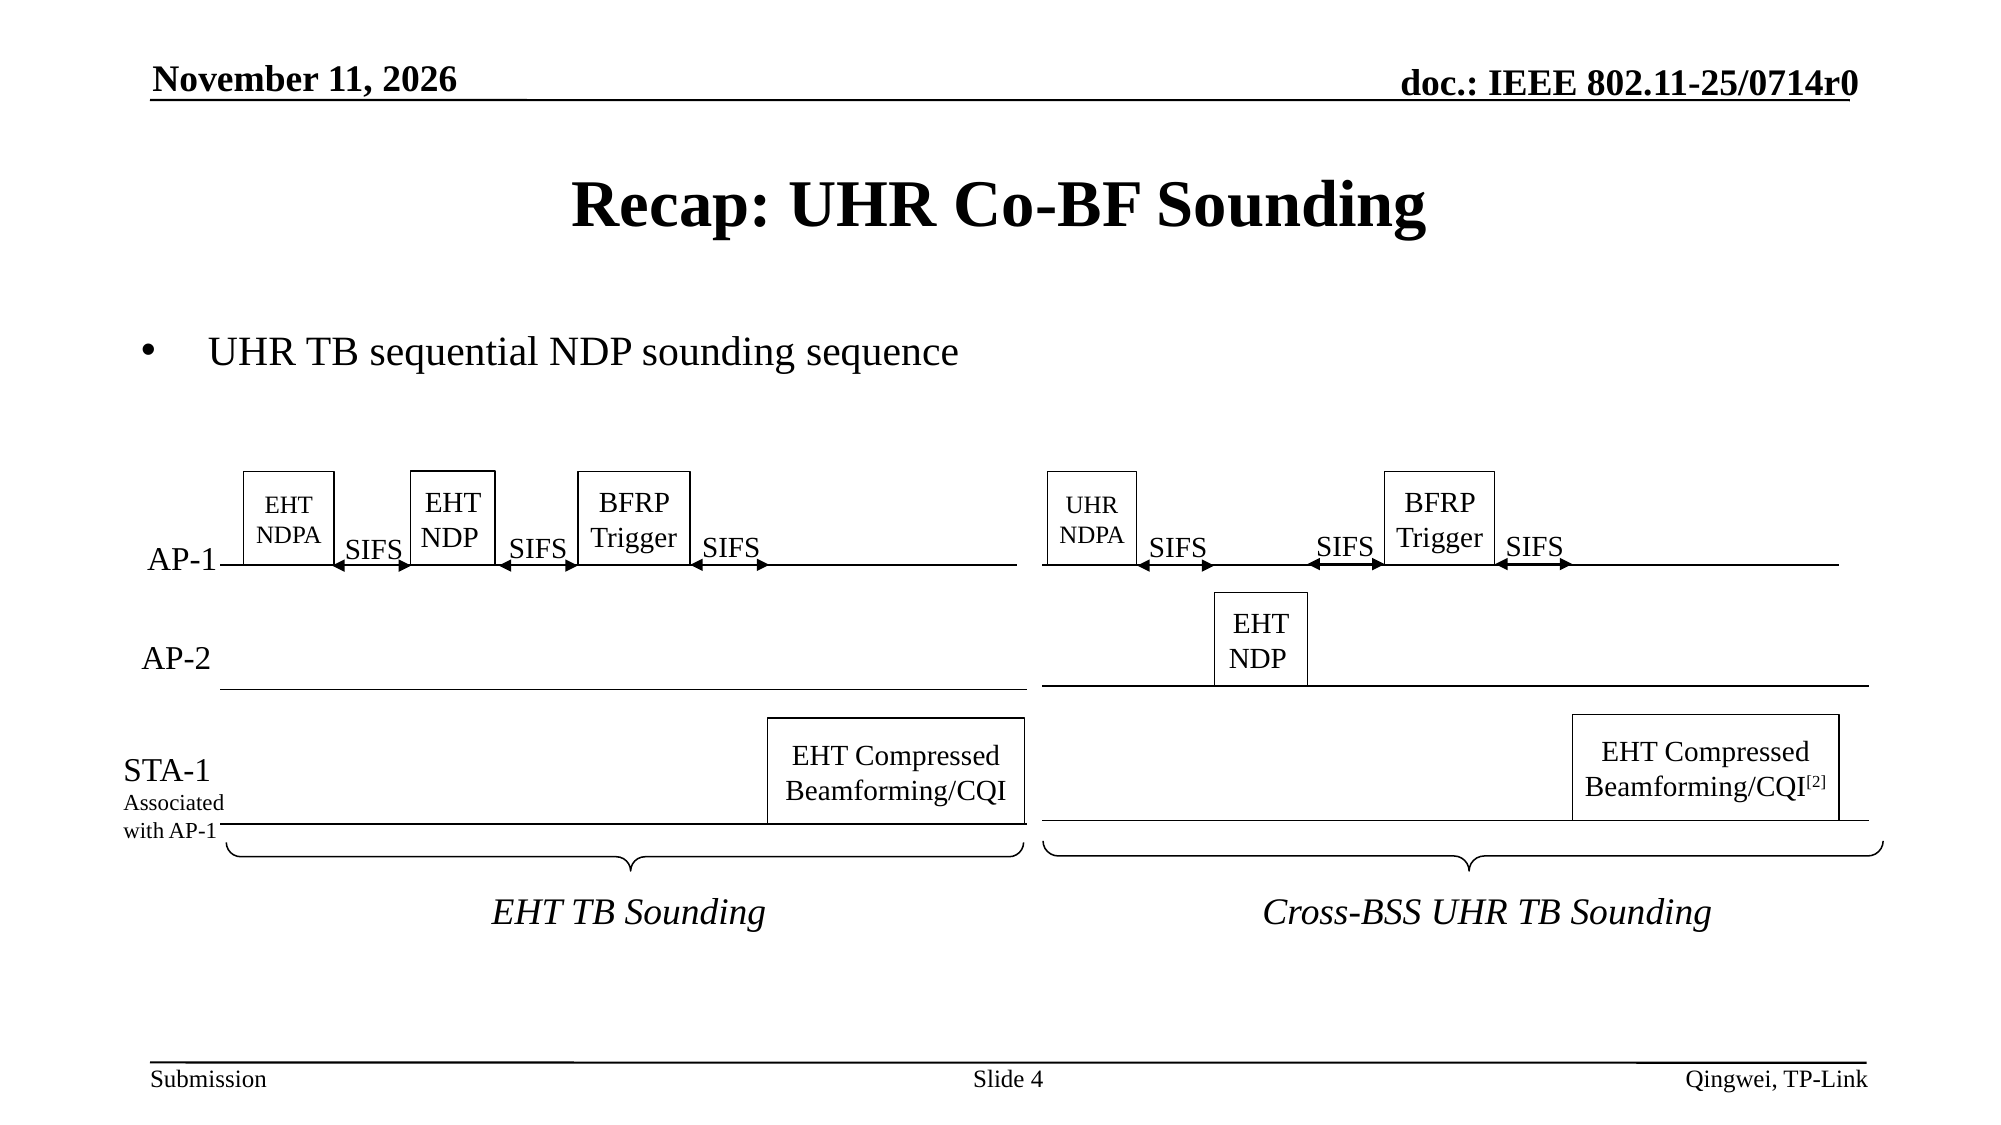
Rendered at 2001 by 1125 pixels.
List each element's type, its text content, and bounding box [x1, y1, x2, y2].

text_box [685, 519, 777, 564]
text_box [226, 842, 1024, 872]
text_box SIFS [1134, 521, 1223, 564]
text_box SIFS [1490, 520, 1580, 564]
text_box BFRP Trigger [577, 471, 691, 564]
text_box Cross-BSS UHR TB Sounding [1247, 880, 1737, 940]
text_box BFRP Trigger [1384, 471, 1495, 564]
text_box EHT NDP [410, 471, 495, 564]
text_box EHT Compressed Beamforming/CQI [767, 717, 1025, 823]
footer Qingwei, TP-Link [1171, 1061, 1869, 1093]
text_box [328, 521, 420, 564]
text_box SIFS [1301, 520, 1390, 564]
text_box EHT Compressed Beamforming/CQI[2] [1572, 714, 1840, 820]
text_box EHT NDP [1214, 592, 1308, 685]
slide_number Slide 4 [950, 1061, 1067, 1123]
text_box AP-2 [126, 629, 227, 684]
text_box SIFS [492, 521, 584, 564]
text_box EHT TB Sounding [476, 879, 791, 940]
list UHR TB sequential NDP sounding sequence [125, 316, 1826, 413]
text_box EHT NDPA [243, 471, 334, 564]
text_box UHR NDPA [1047, 471, 1137, 564]
text_box AP-1 [132, 530, 233, 585]
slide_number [152, 54, 563, 100]
text_box STA-1 Associated with AP-1 [108, 740, 245, 851]
text_box [1043, 840, 1884, 872]
title Recap: UHR Co-BF Sounding [149, 112, 1850, 288]
